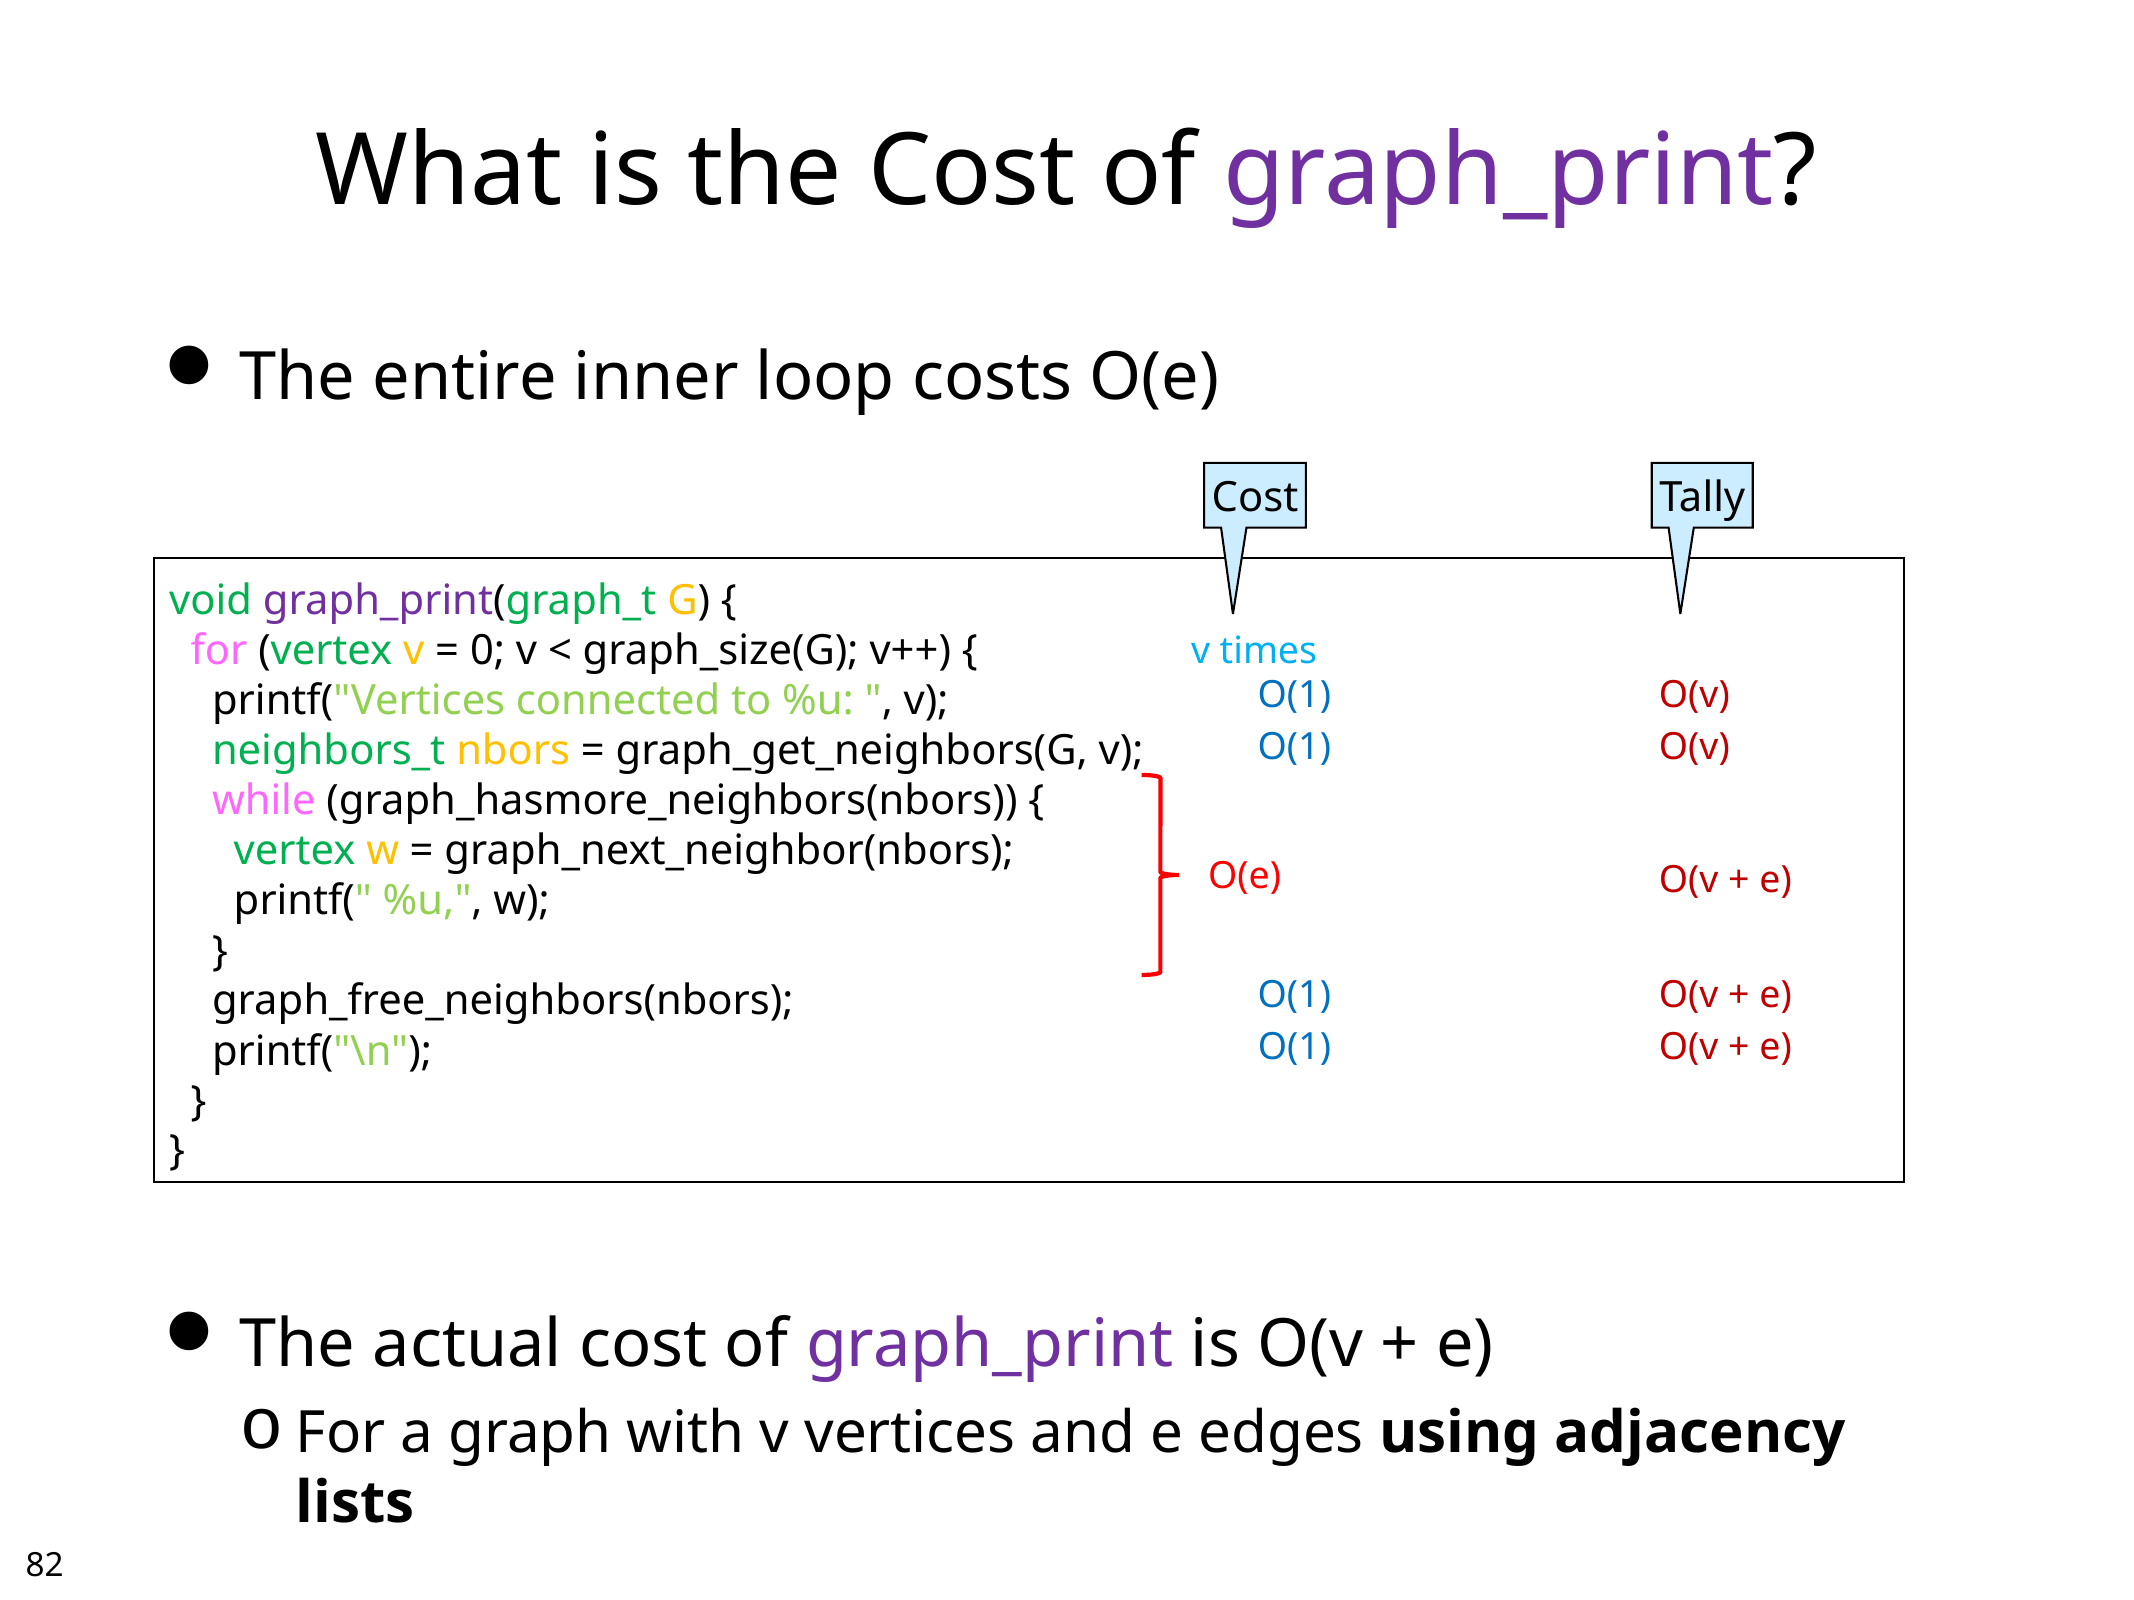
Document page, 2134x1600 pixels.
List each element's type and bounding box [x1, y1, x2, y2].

title [155, 41, 1978, 289]
list [155, 324, 1978, 1457]
slide_number [16, 1533, 74, 1588]
text_box [154, 462, 1905, 1182]
